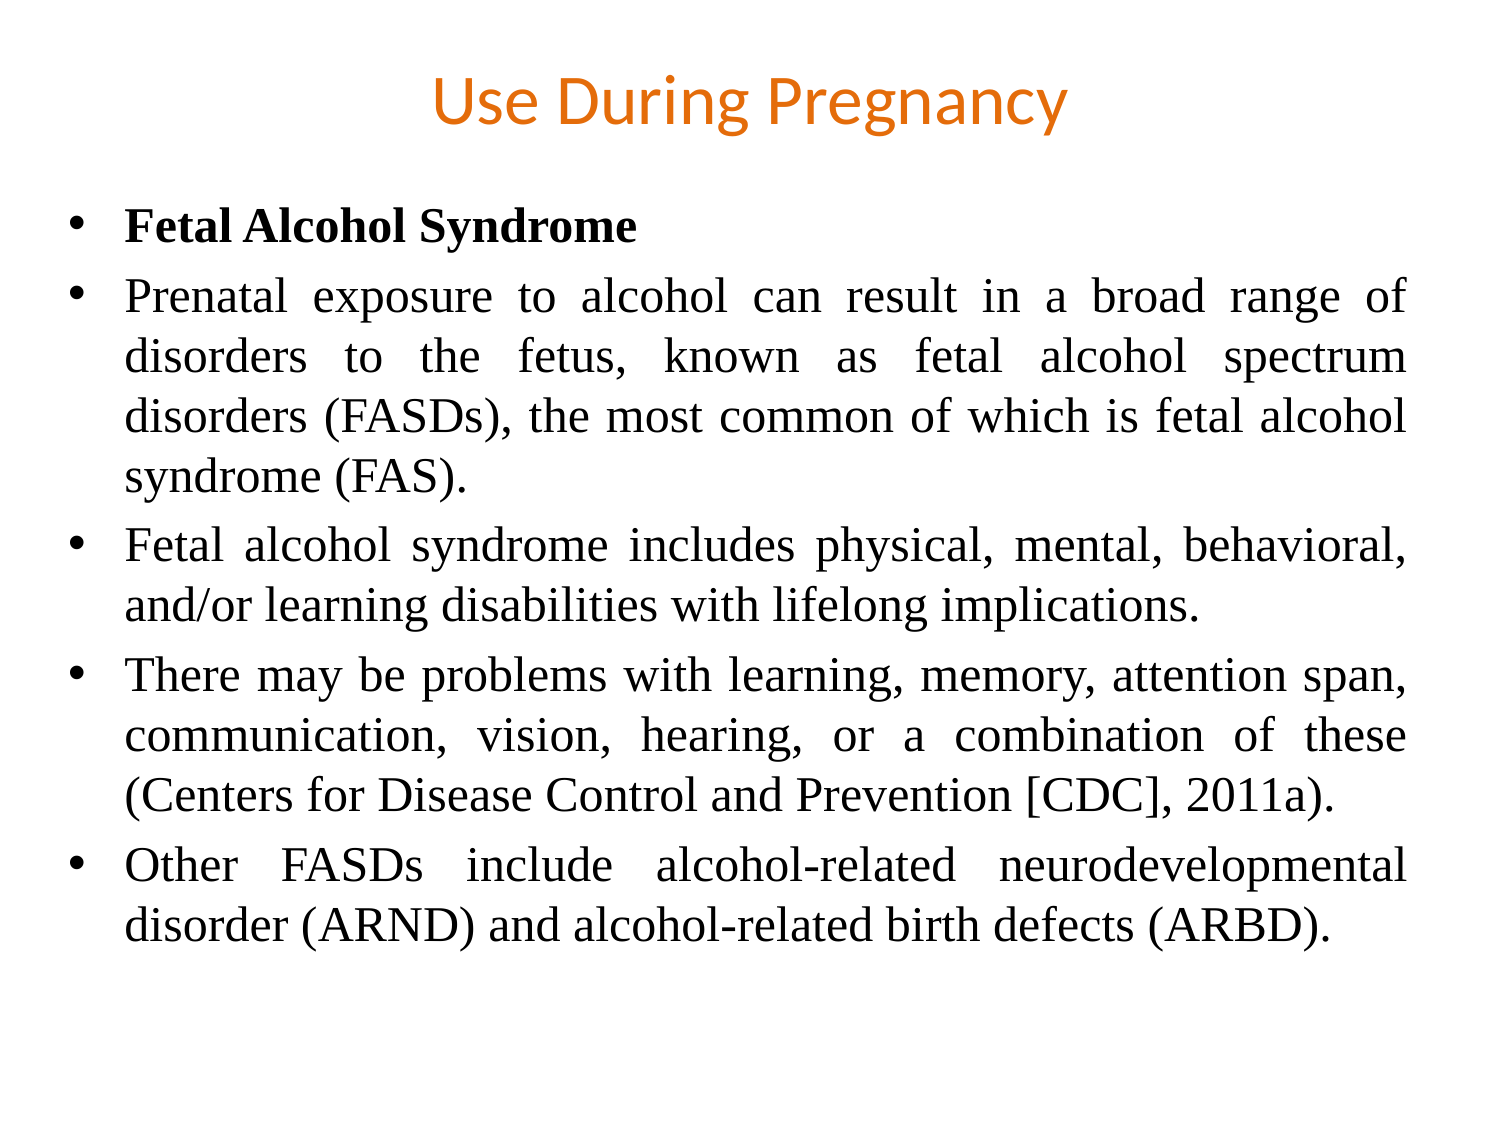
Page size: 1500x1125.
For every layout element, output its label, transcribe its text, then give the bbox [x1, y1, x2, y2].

list Fetal Alcohol Syndrome Prenatal exposure to alcohol can result in a broad range of disorders to the fetus, known as fetal alcohol spectrum disorders (FASDs), the most common of which is fetal alcohol syndrome (FAS). Fetal alcohol syndrome includes physical, mental, behavioral, and/or learning disabilities with lifelong implications. There may be problems with learning, memory, attention span, communication, vision, hearing, or a combination of these (Centers for Disease Control and Prevention [CDC], 2011a). Other FASDs include alcohol-related neurodevelopmental disorder (ARND) and alcohol-related birth defects (ARBD). [53, 184, 1424, 1035]
title Use During Pregnancy [75, 45, 1425, 233]
